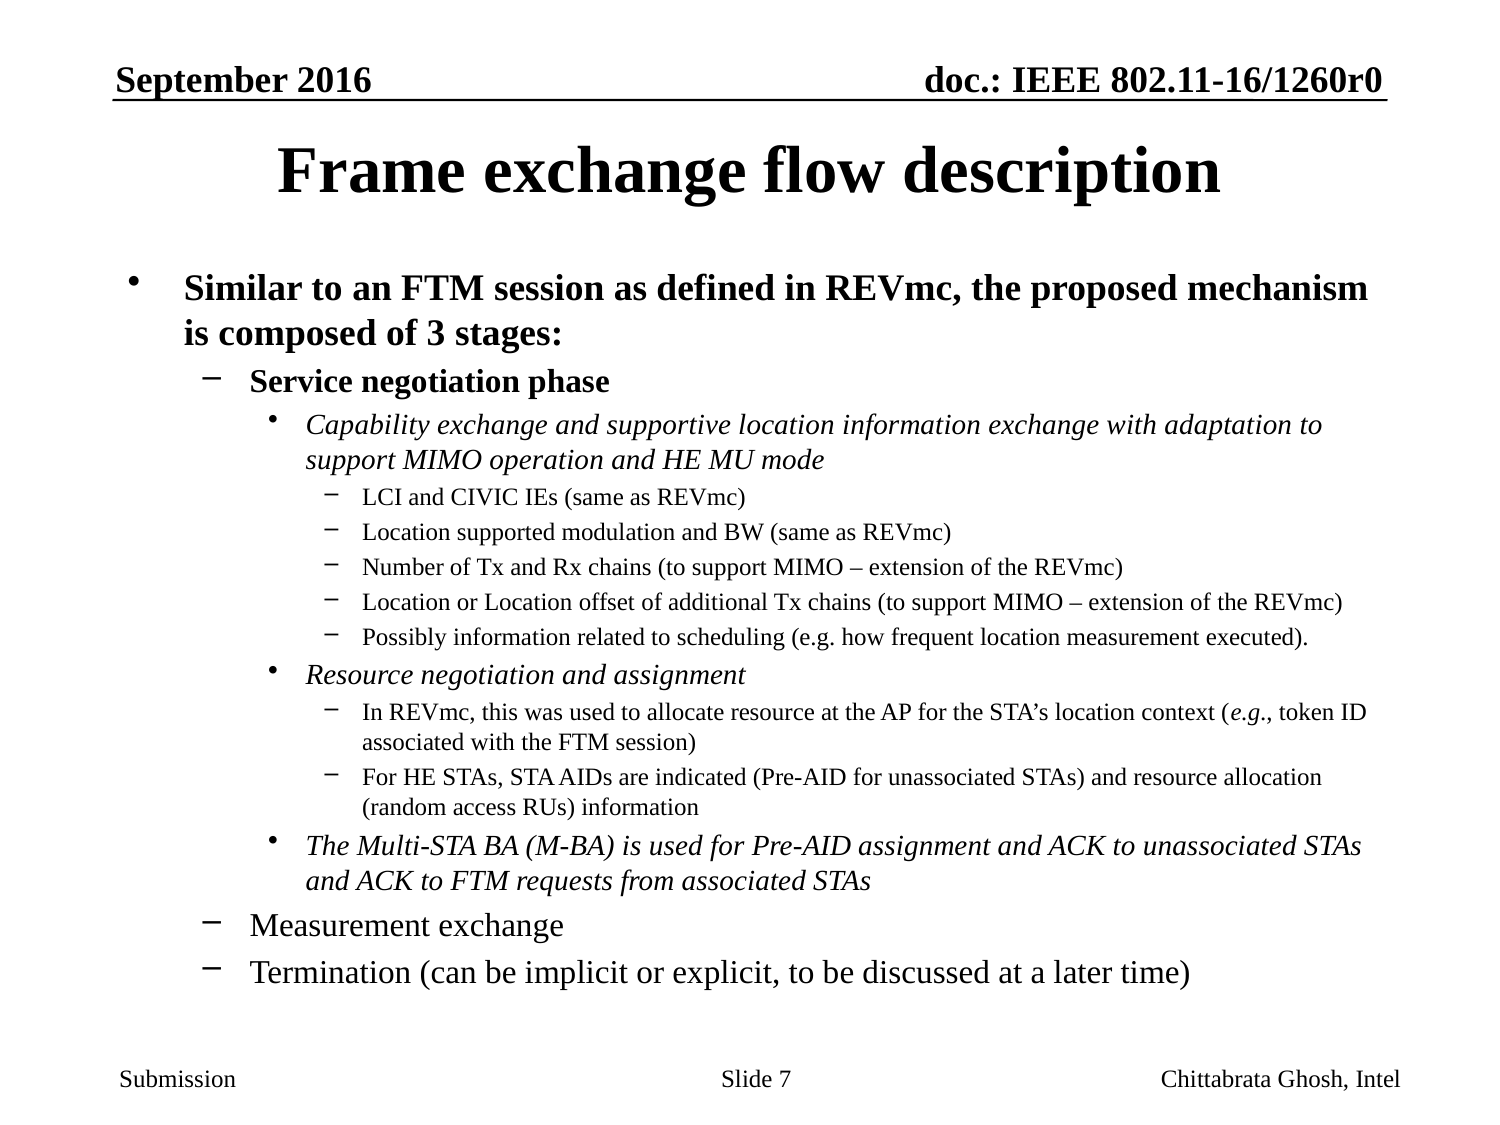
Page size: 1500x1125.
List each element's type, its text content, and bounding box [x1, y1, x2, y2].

slide_number Slide 7 [712, 1062, 800, 1093]
footer Chittabrata Ghosh, Intel [1157, 1062, 1402, 1093]
list Similar to an FTM session as defined in REVmc, the proposed mechanism is composed of 3 stages: Service negotiation phase Capability exchange and supportive location information exchange with adaptation to support MIMO operation and HE MU mode LCI and CIVIC IEs (same as REVmc) Location supported modulation and BW (same as REVmc) Number of Tx and Rx chains (to support MIMO – extension of the REVmc) Location or Location offset of additional Tx chains (to support MIMO – extension of the REVmc) Possibly information related to scheduling (e.g. how frequent location measurement executed). Resource negotiation and assignment In REVmc, this was used to allocate resource at the AP for the STA’s location context (e.g., token ID associated with the FTM session) For HE STAs, STA AIDs are indicated (Pre-AID for unassociated STAs) and resource allocation (random access RUs) information The Multi-STA BA (M-BA) is used for Pre-AID assignment and ACK to unassociated STAs and ACK to FTM requests from associated STAs Measurement exchange Termination (can be implicit or explicit, to be discussed at a later time) [112, 255, 1388, 1000]
title Frame exchange flow description [112, 112, 1388, 220]
